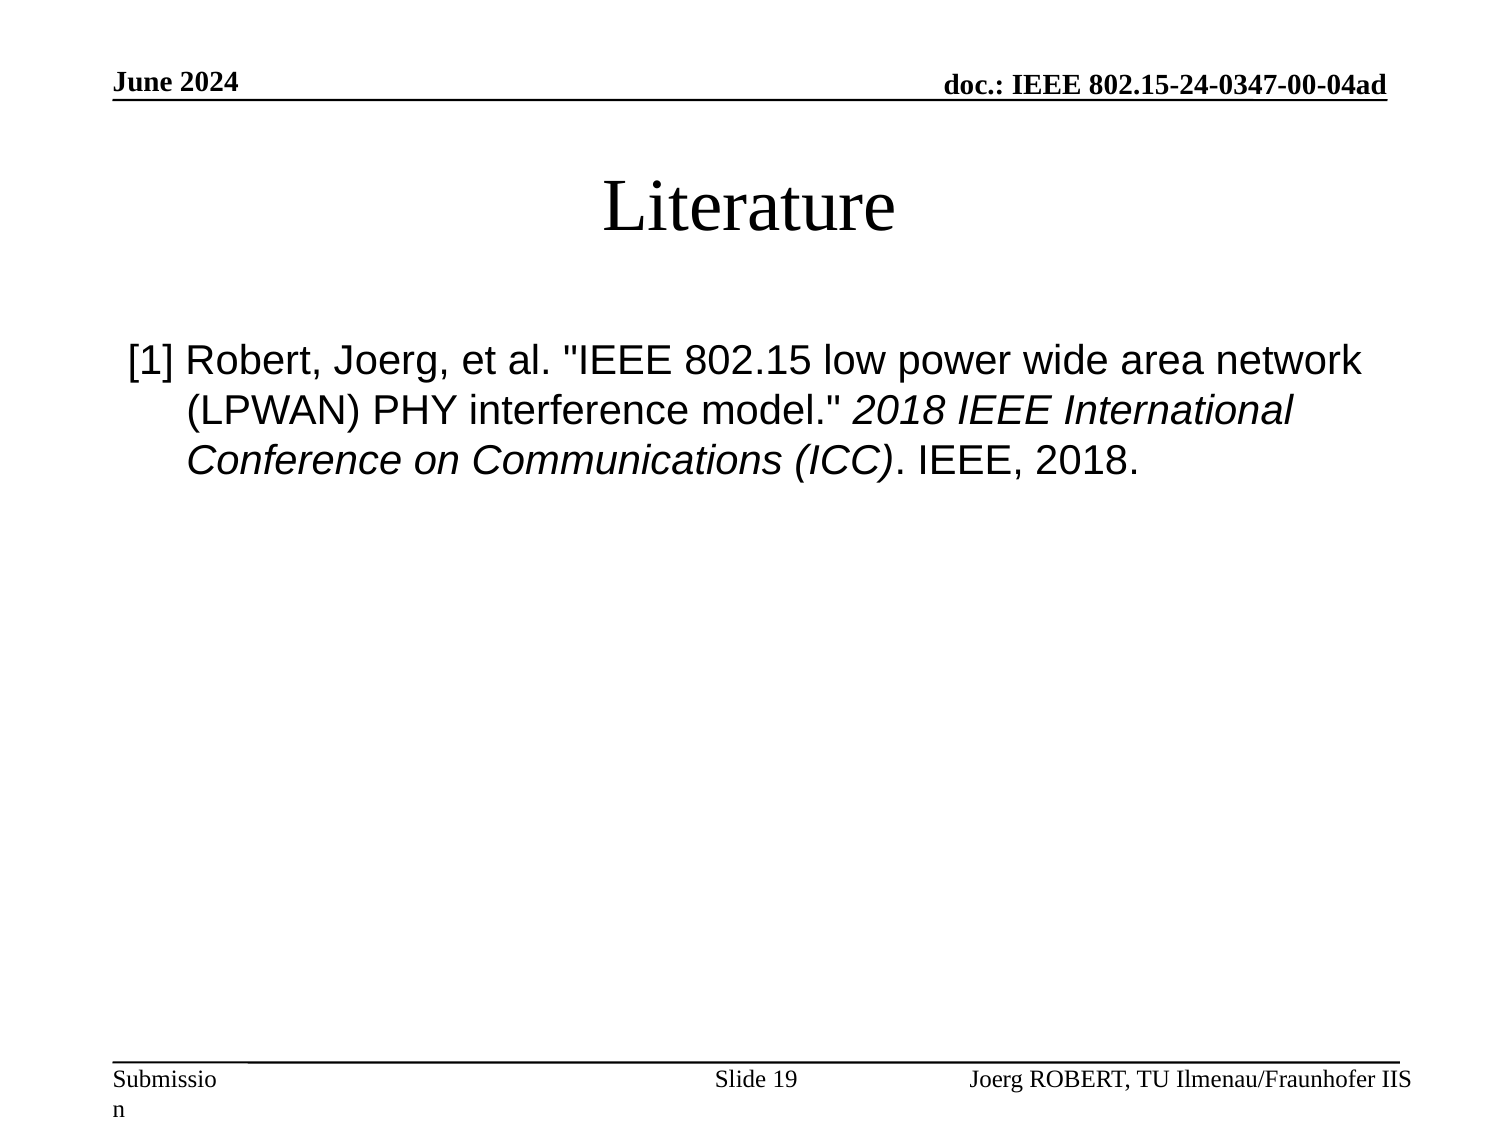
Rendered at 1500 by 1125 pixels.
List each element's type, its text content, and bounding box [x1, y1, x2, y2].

list [1] Robert, Joerg, et al. "IEEE 802.15 low power wide area network (LPWAN) PHY interference model." 2018 IEEE International Conference on Communications (ICC). IEEE, 2018. [112, 324, 1388, 1000]
title Literature [112, 112, 1388, 288]
slide_number Slide 19 [712, 1062, 800, 1093]
footer Joerg ROBERT, TU Ilmenau/Fraunhofer IIS [900, 1062, 1413, 1093]
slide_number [112, 62, 375, 98]
